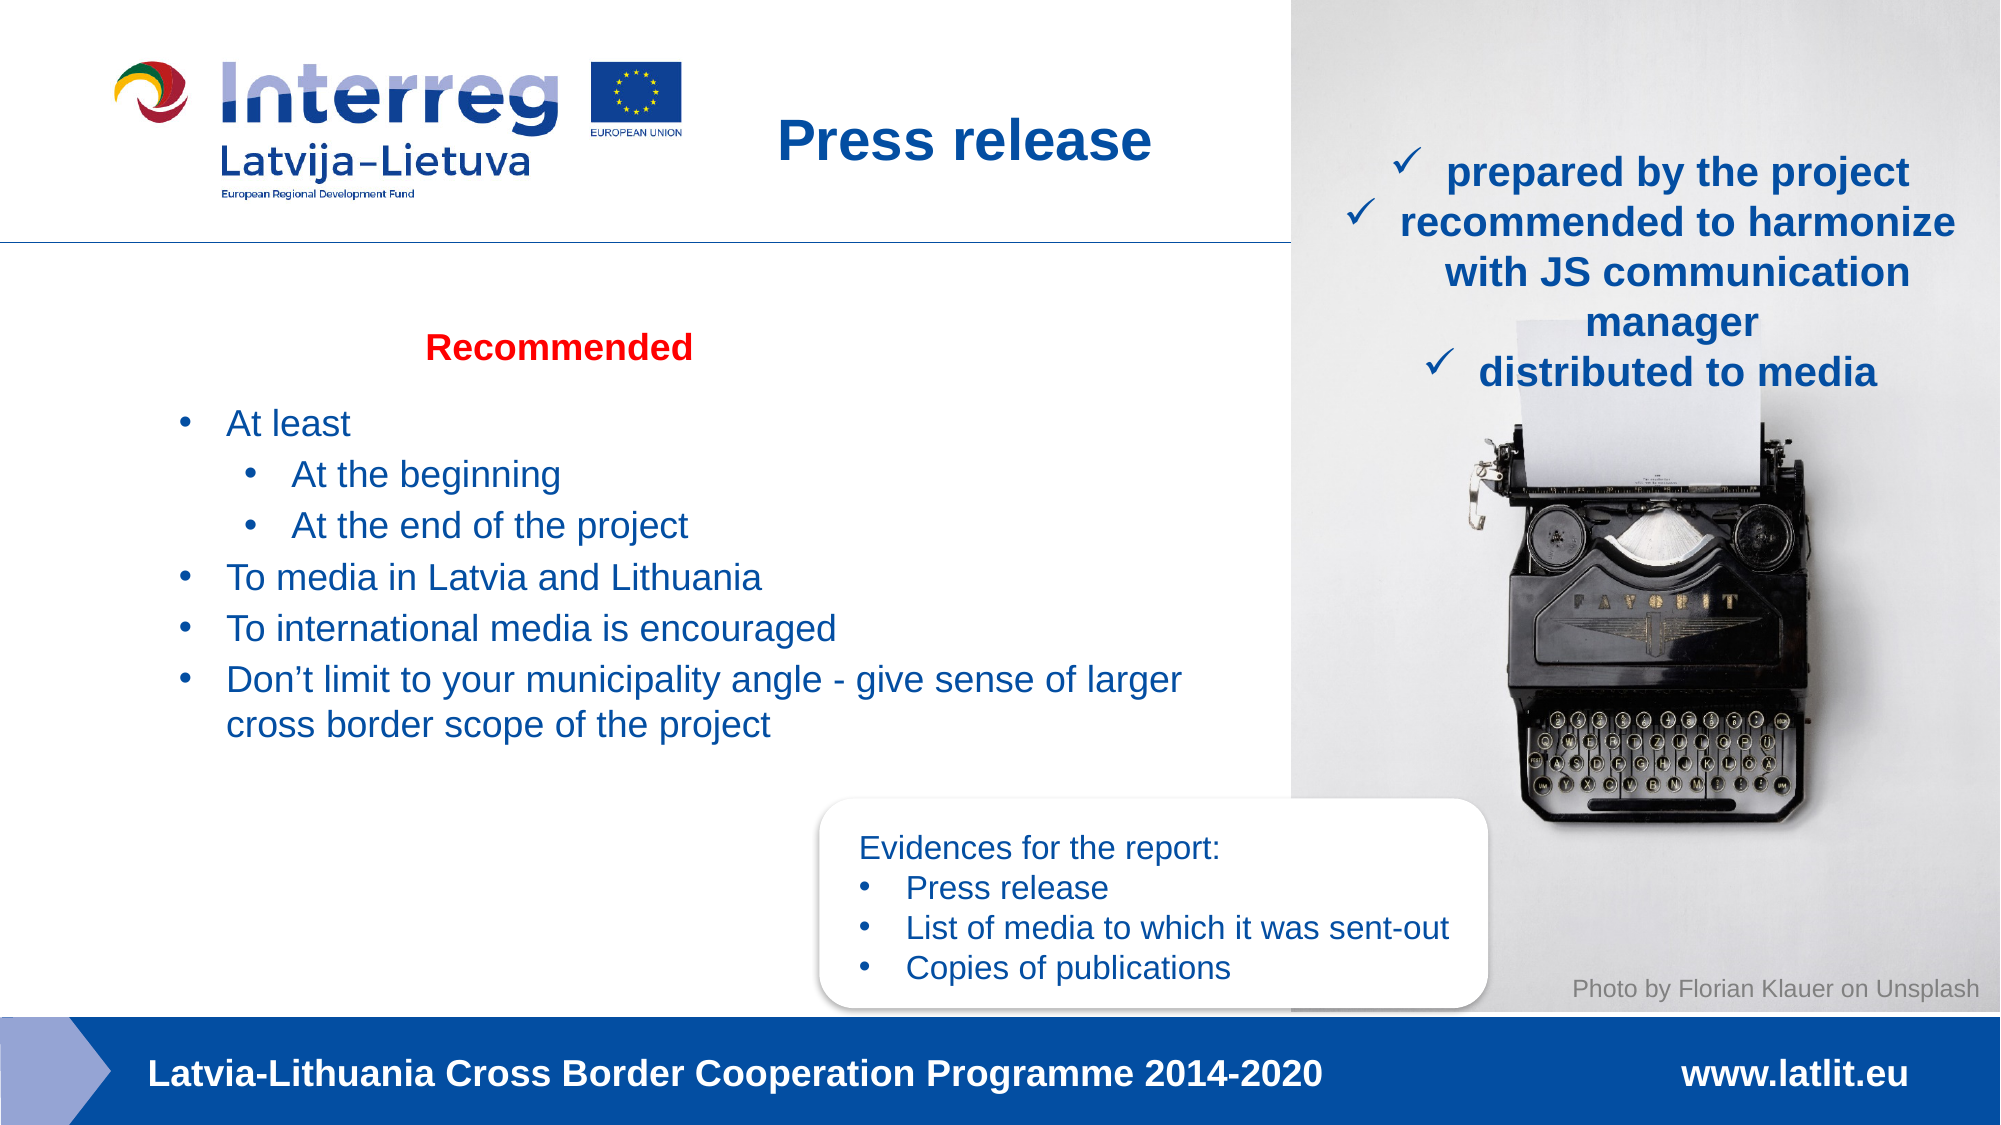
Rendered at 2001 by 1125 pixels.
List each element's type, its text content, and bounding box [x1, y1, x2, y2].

list At least At the beginning At the end of the project To media in Latvia and Lithuania To international media is encouraged Don’t limit to your municipality angle - give sense of larger cross border scope of the project [178, 271, 1206, 986]
text_box Recommended [410, 315, 989, 376]
title Press release [777, 59, 1291, 216]
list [1291, 0, 2000, 1013]
text_box Evidences for the report: Press release List of media to which it was sent-out Copies of publications [818, 797, 1291, 1010]
picture [69, 16, 726, 231]
